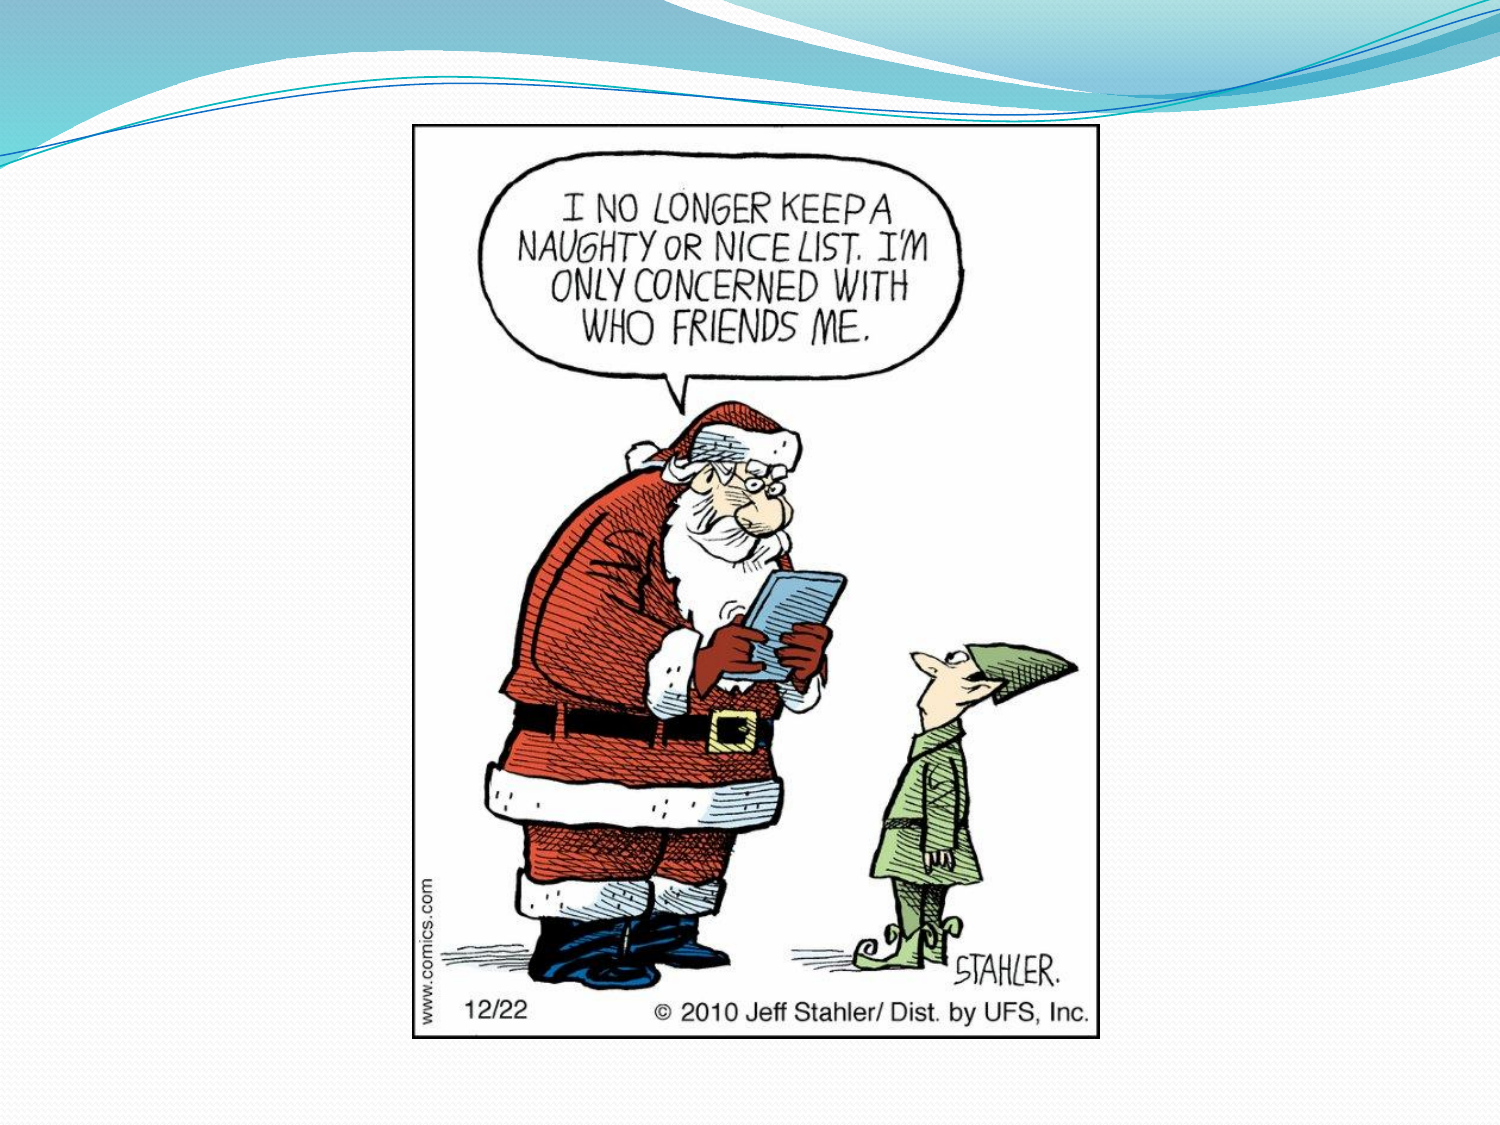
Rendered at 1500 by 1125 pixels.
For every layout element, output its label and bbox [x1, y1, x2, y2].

picture [412, 124, 1101, 1039]
